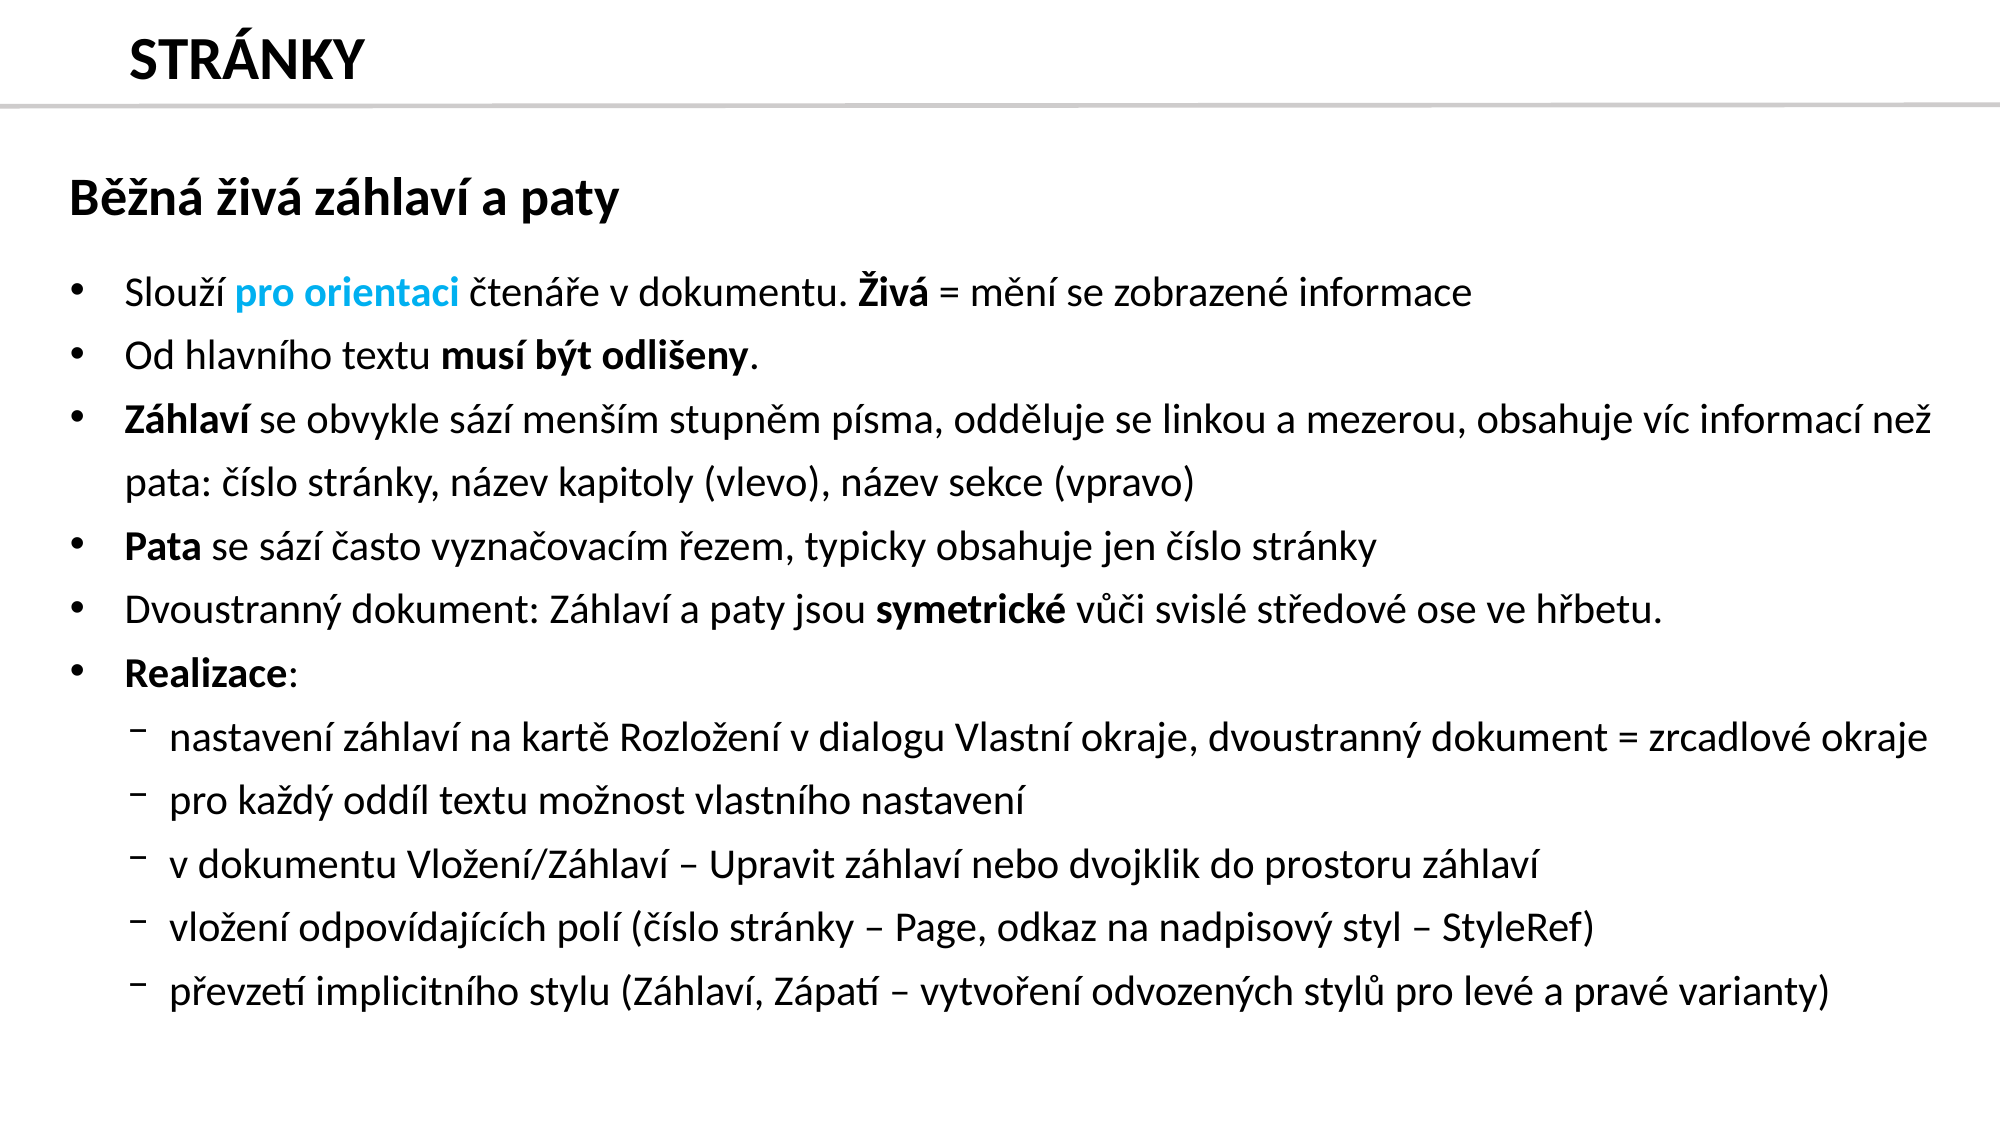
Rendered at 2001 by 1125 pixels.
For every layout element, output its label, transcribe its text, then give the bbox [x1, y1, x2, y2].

title STRÁNKY [0, 19, 1969, 101]
list Běžná živá záhlaví a paty [55, 160, 1841, 243]
list Slouží pro orientaci čtenáře v dokumentu. Živá = mění se zobrazené informace Od hlavního textu musí být odlišeny. Záhlaví se obvykle sází menším stupněm písma, odděluje se linkou a mezerou, obsahuje víc informací než pata: číslo stránky, název kapitoly (vlevo), název sekce (vpravo) Pata se sází často vyznačovacím řezem, typicky obsahuje jen číslo stránky Dvoustranný dokument: Záhlaví a paty jsou symetrické vůči svislé středové ose ve hřbetu. Realizace: nastavení záhlaví na kartě Rozložení v dialogu Vlastní okraje, dvoustranný dokument = zrcadlové okraje pro každý oddíl textu možnost vlastního nastavení v dokumentu Vložení/Záhlaví – Upravit záhlaví nebo dvojklik do prostoru záhlaví vložení odpovídajících polí (číslo stránky – Page, odkaz na nadpisový styl – StyleRef) převzetí implicitního stylu (Záhlaví, Zápatí – vytvoření odvozených stylů pro levé a pravé varianty) [55, 243, 1969, 1072]
